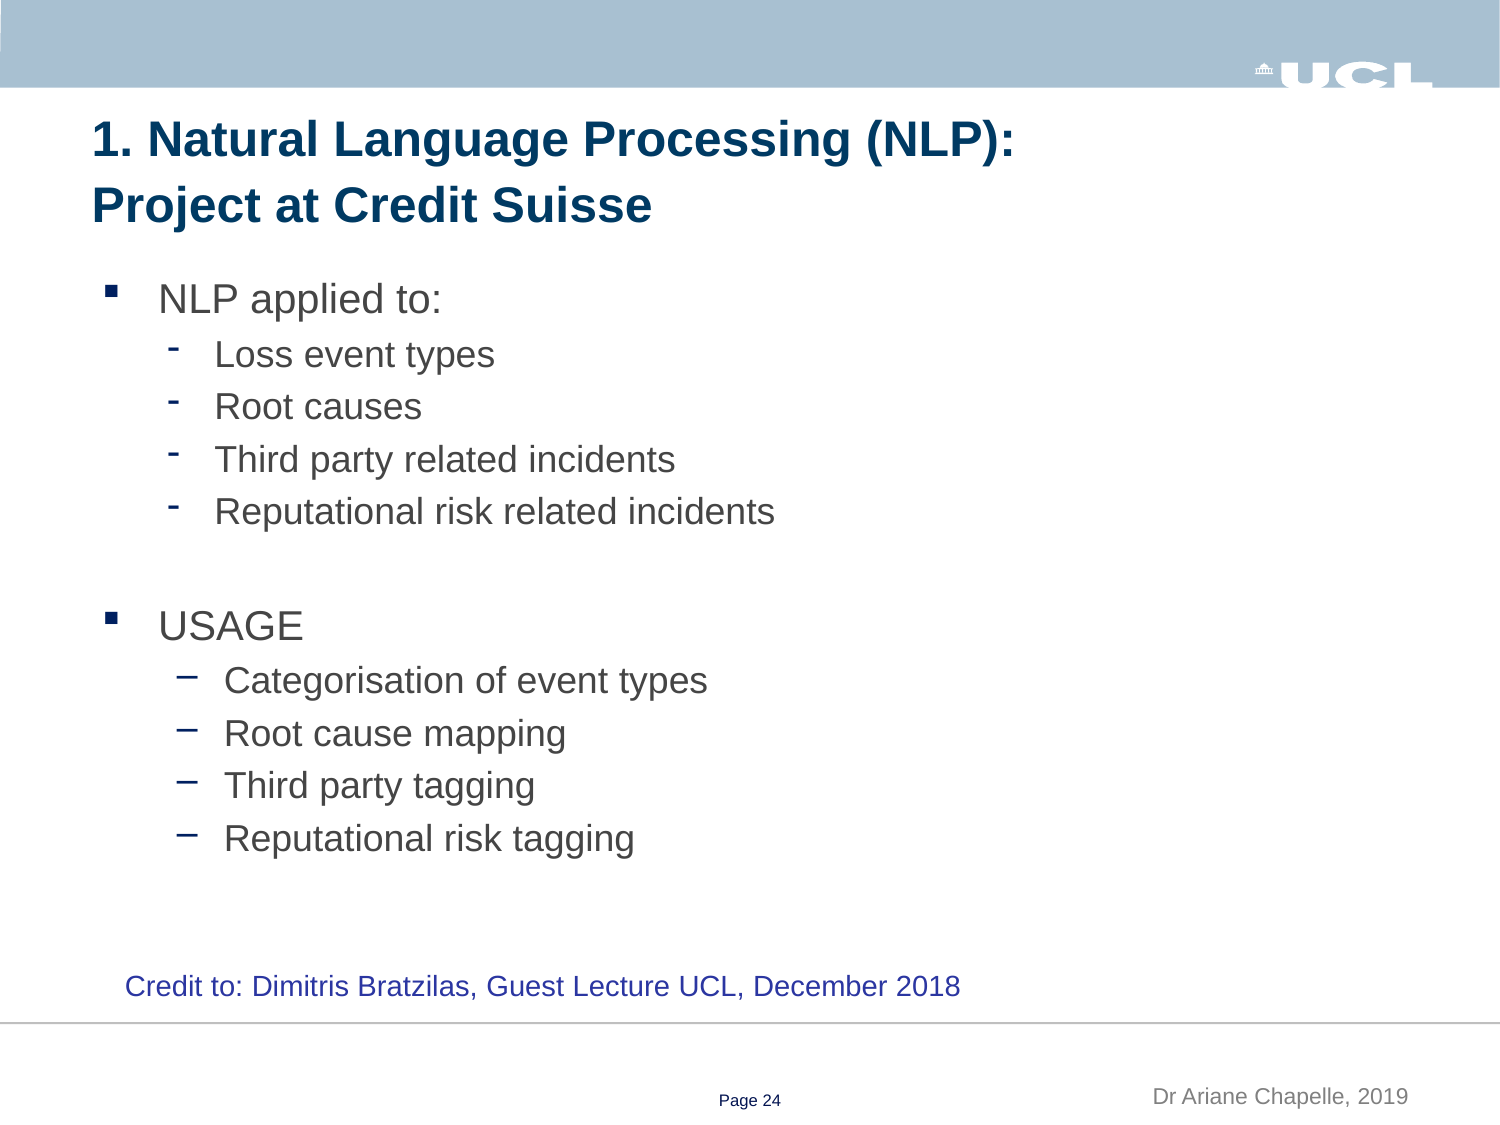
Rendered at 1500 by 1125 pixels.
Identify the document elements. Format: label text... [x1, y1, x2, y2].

title 1. Natural Language Processing (NLP): Project at Credit Suisse [76, 113, 1297, 220]
list NLP applied to: Loss event types Root causes Third party related incidents Reputational risk related incidents USAGE Categorisation of event types Root cause mapping Third party tagging Reputational risk tagging [86, 264, 1040, 918]
text_box Credit to: Dimitris Bratzilas, Guest Lecture UCL, December 2018 [109, 959, 977, 1010]
